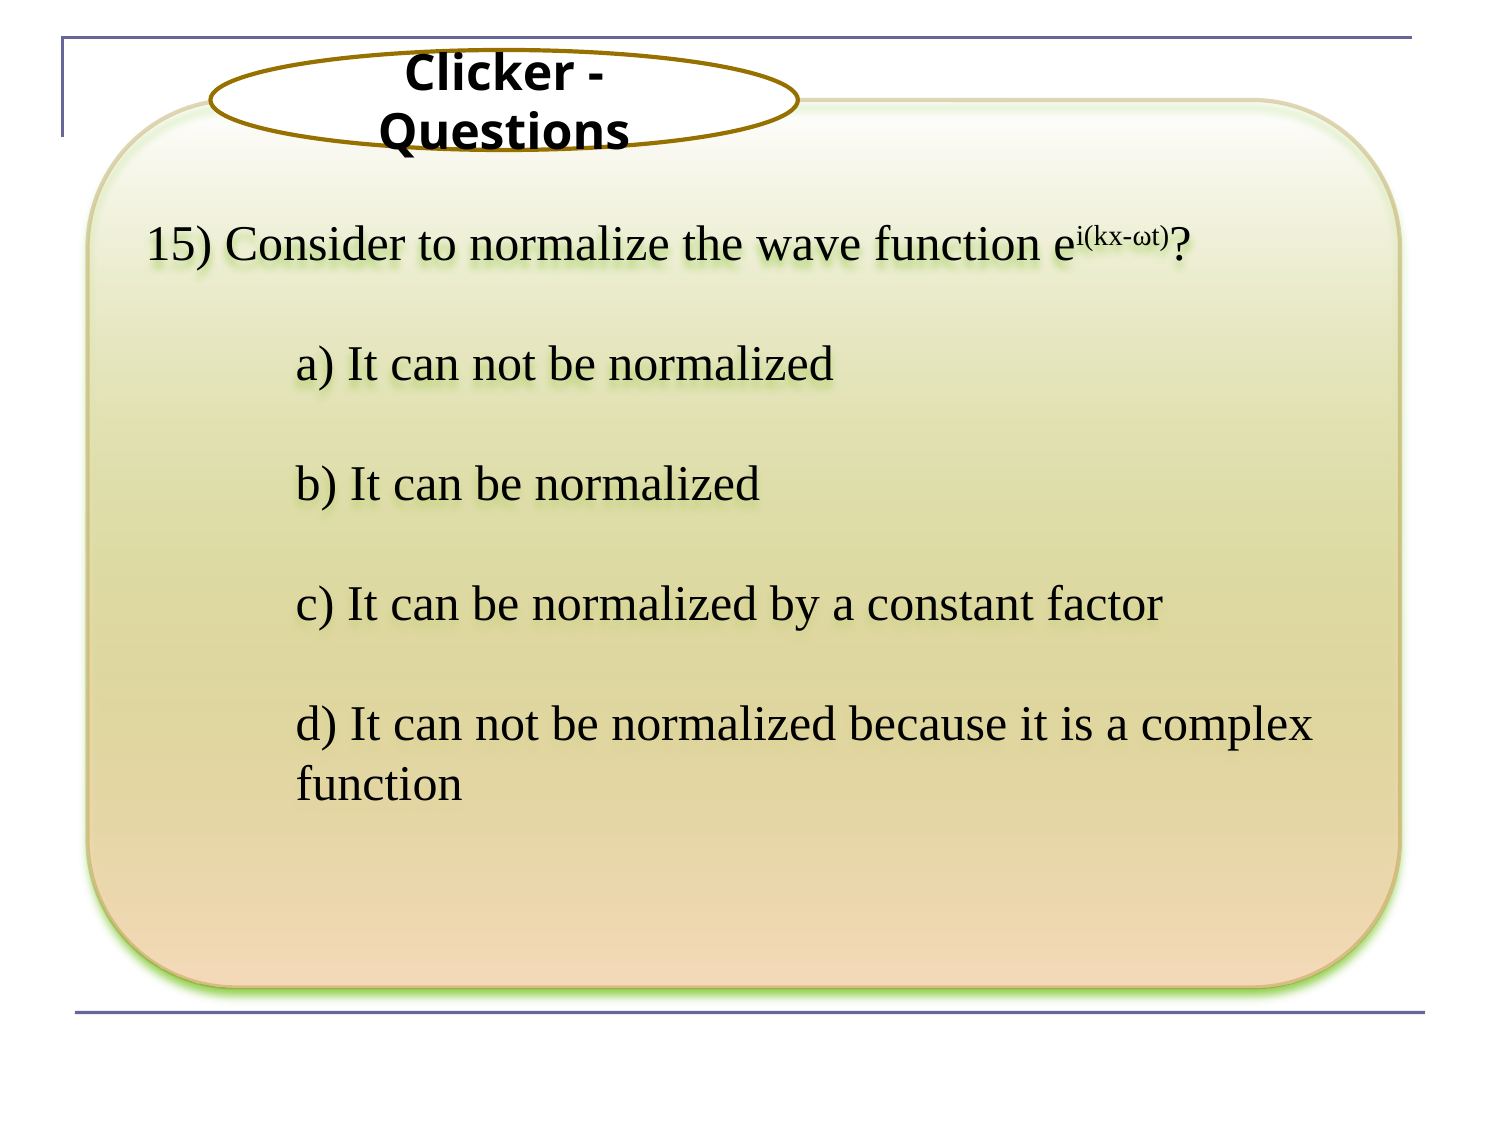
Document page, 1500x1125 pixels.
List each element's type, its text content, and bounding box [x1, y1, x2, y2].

text_box Clicker - Questions [208, 47, 800, 153]
text_box 15) Consider to normalize the wave function ei(kx-ωt)? a) It can not be normalized b) It can be normalized c) It can be normalized by a constant factor d) It can not be normalized because it is a complex function [85, 97, 1403, 990]
